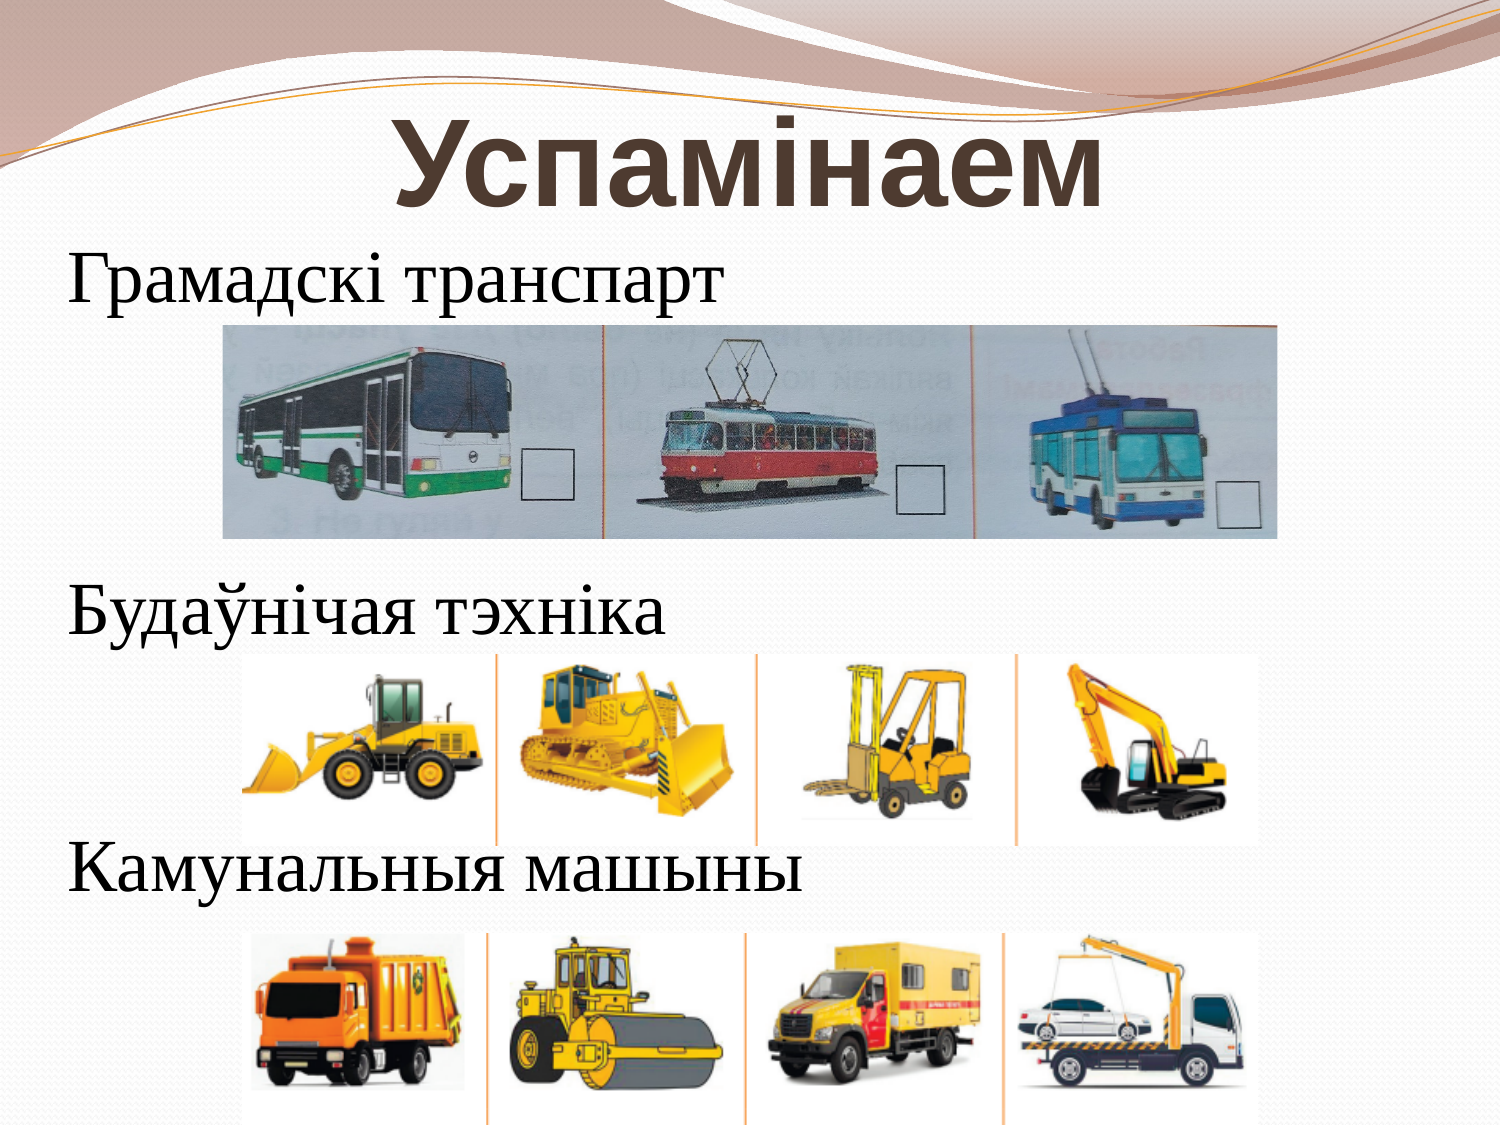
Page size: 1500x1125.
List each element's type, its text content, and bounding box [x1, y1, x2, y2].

title Успамінаем [0, 66, 1500, 232]
picture [241, 933, 1259, 1125]
list Грамадскі транспарт Будаўнічая тэхніка Камунальныя машыны [53, 219, 1425, 942]
picture [222, 324, 1278, 540]
picture [241, 654, 1259, 847]
